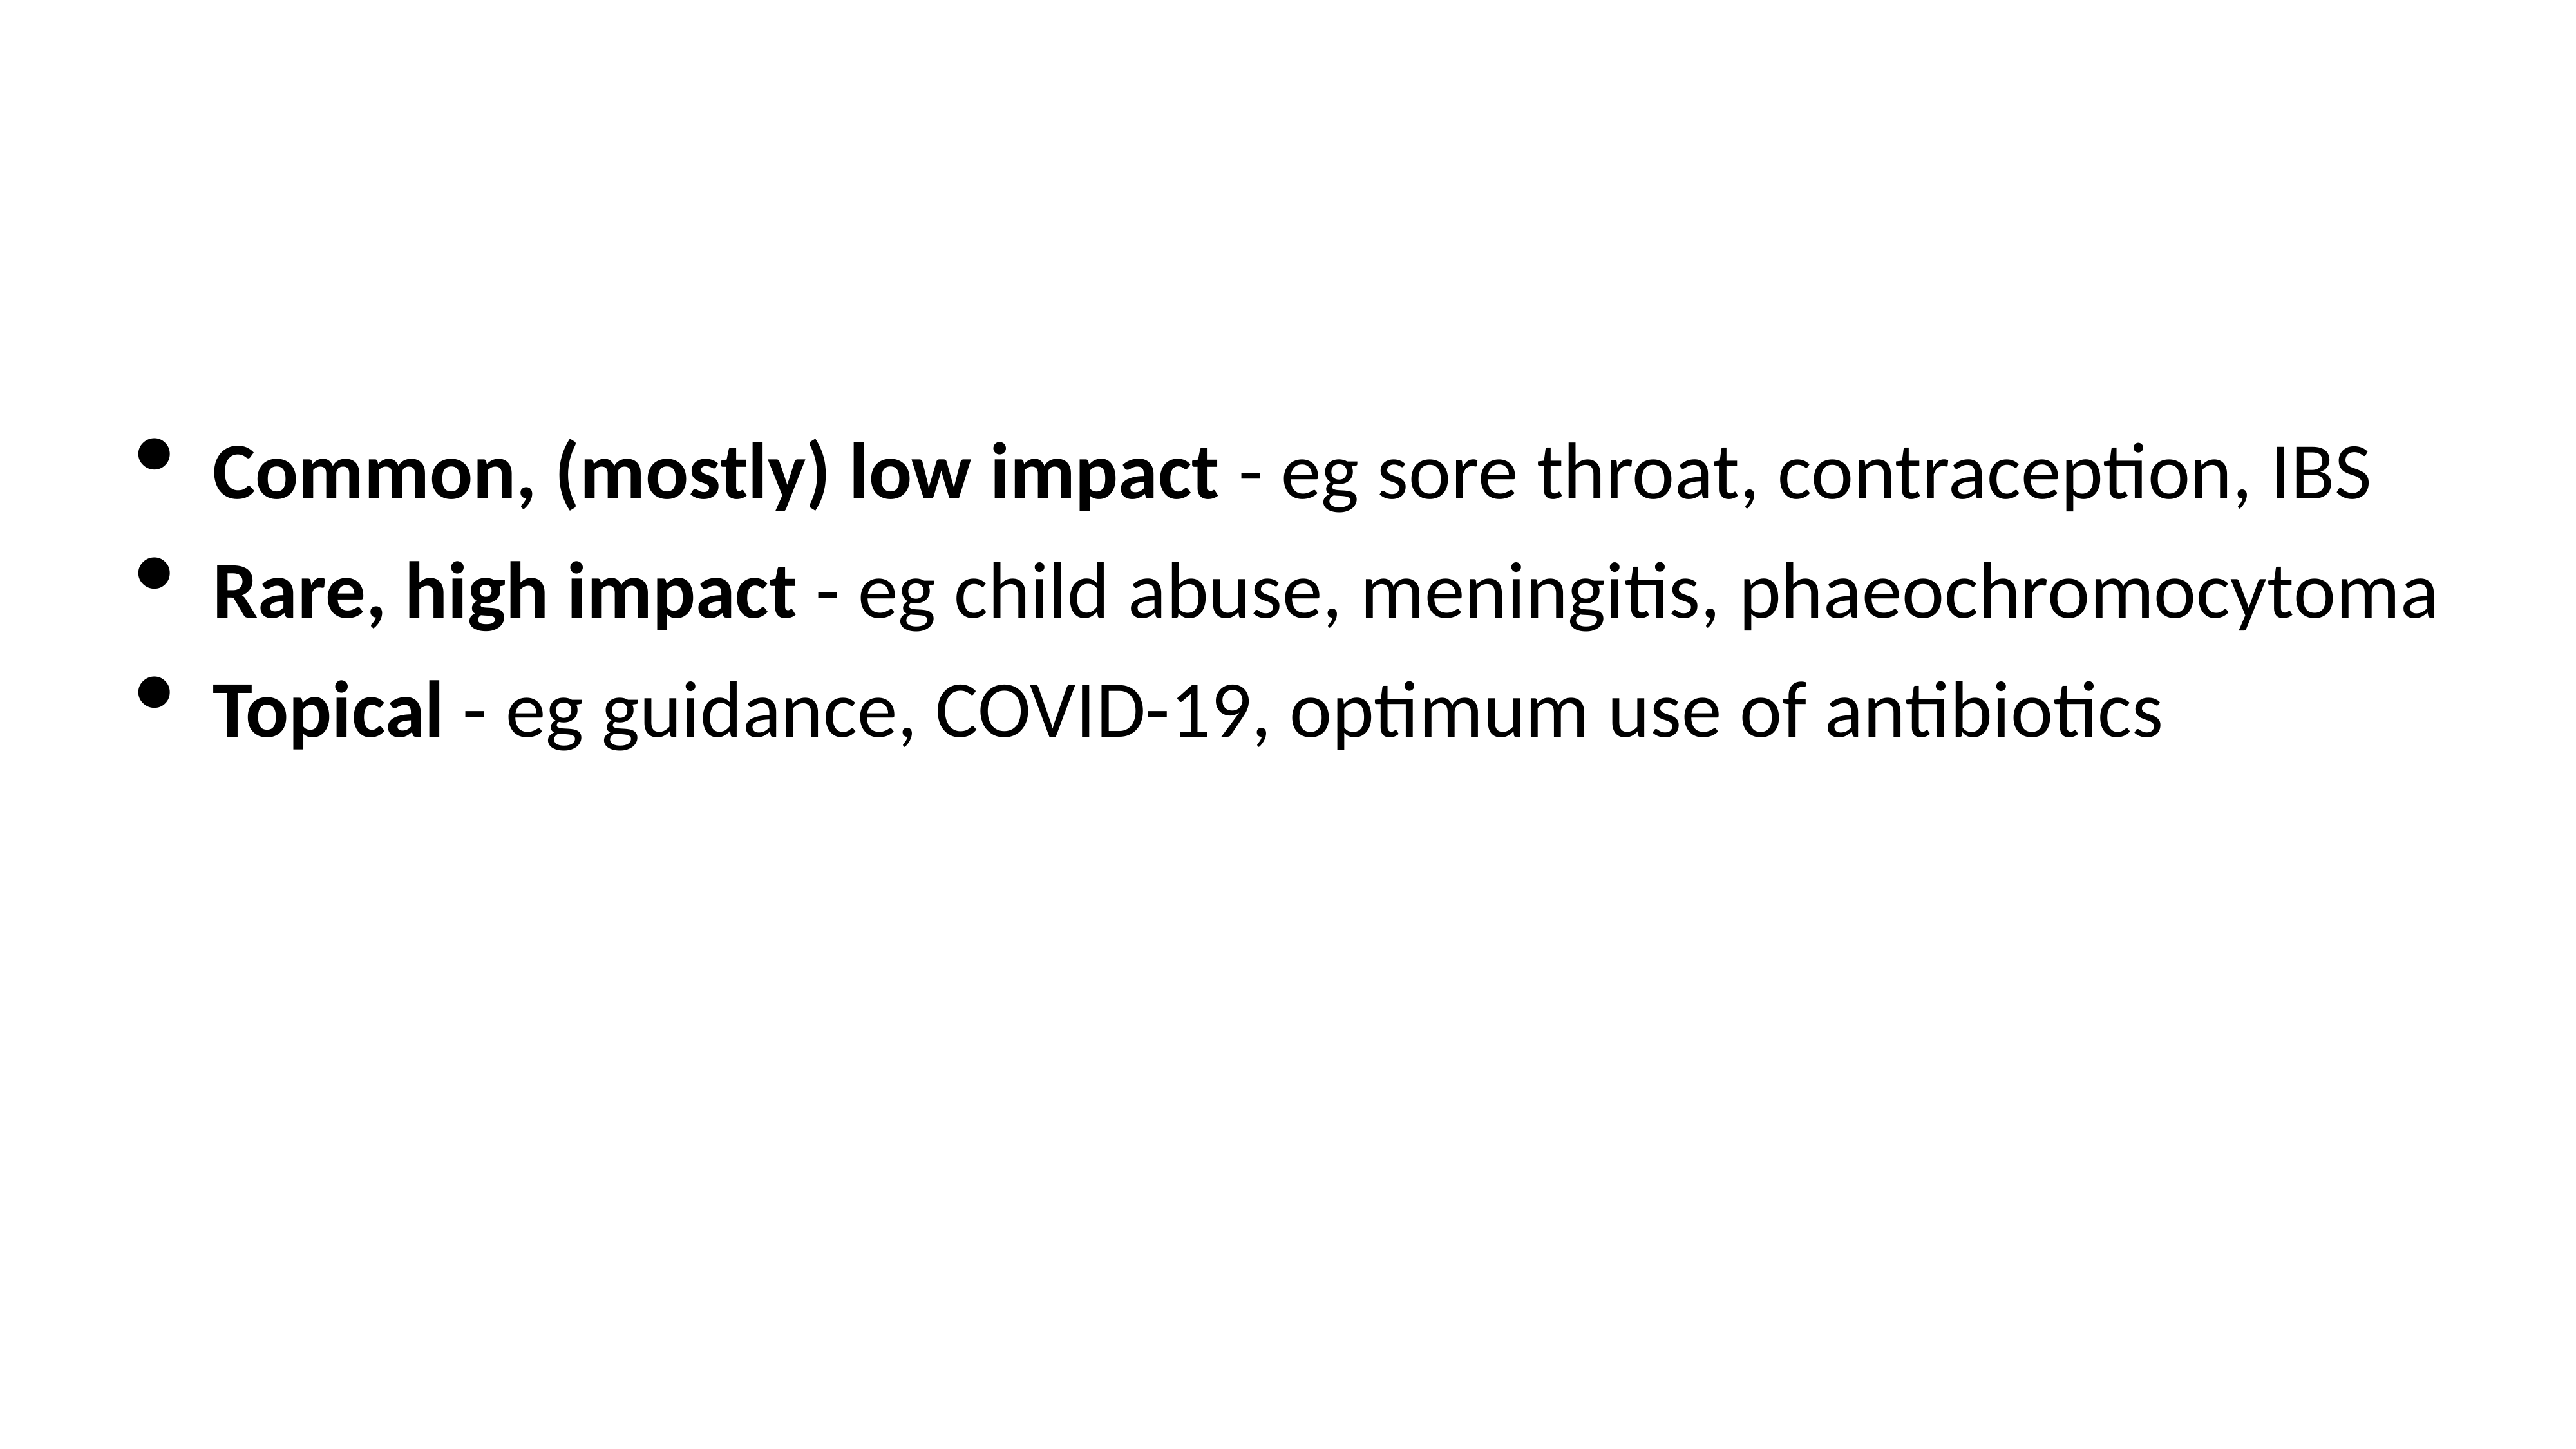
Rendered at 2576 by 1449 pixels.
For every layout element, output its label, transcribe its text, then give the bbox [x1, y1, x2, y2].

list Common, (mostly) low impact - eg sore throat, contraception, IBS Rare, high impact - eg child abuse, meningitis, phaeochromocytoma Topical - eg guidance, COVID-19, optimum use of antibiotics [128, 423, 2448, 1321]
